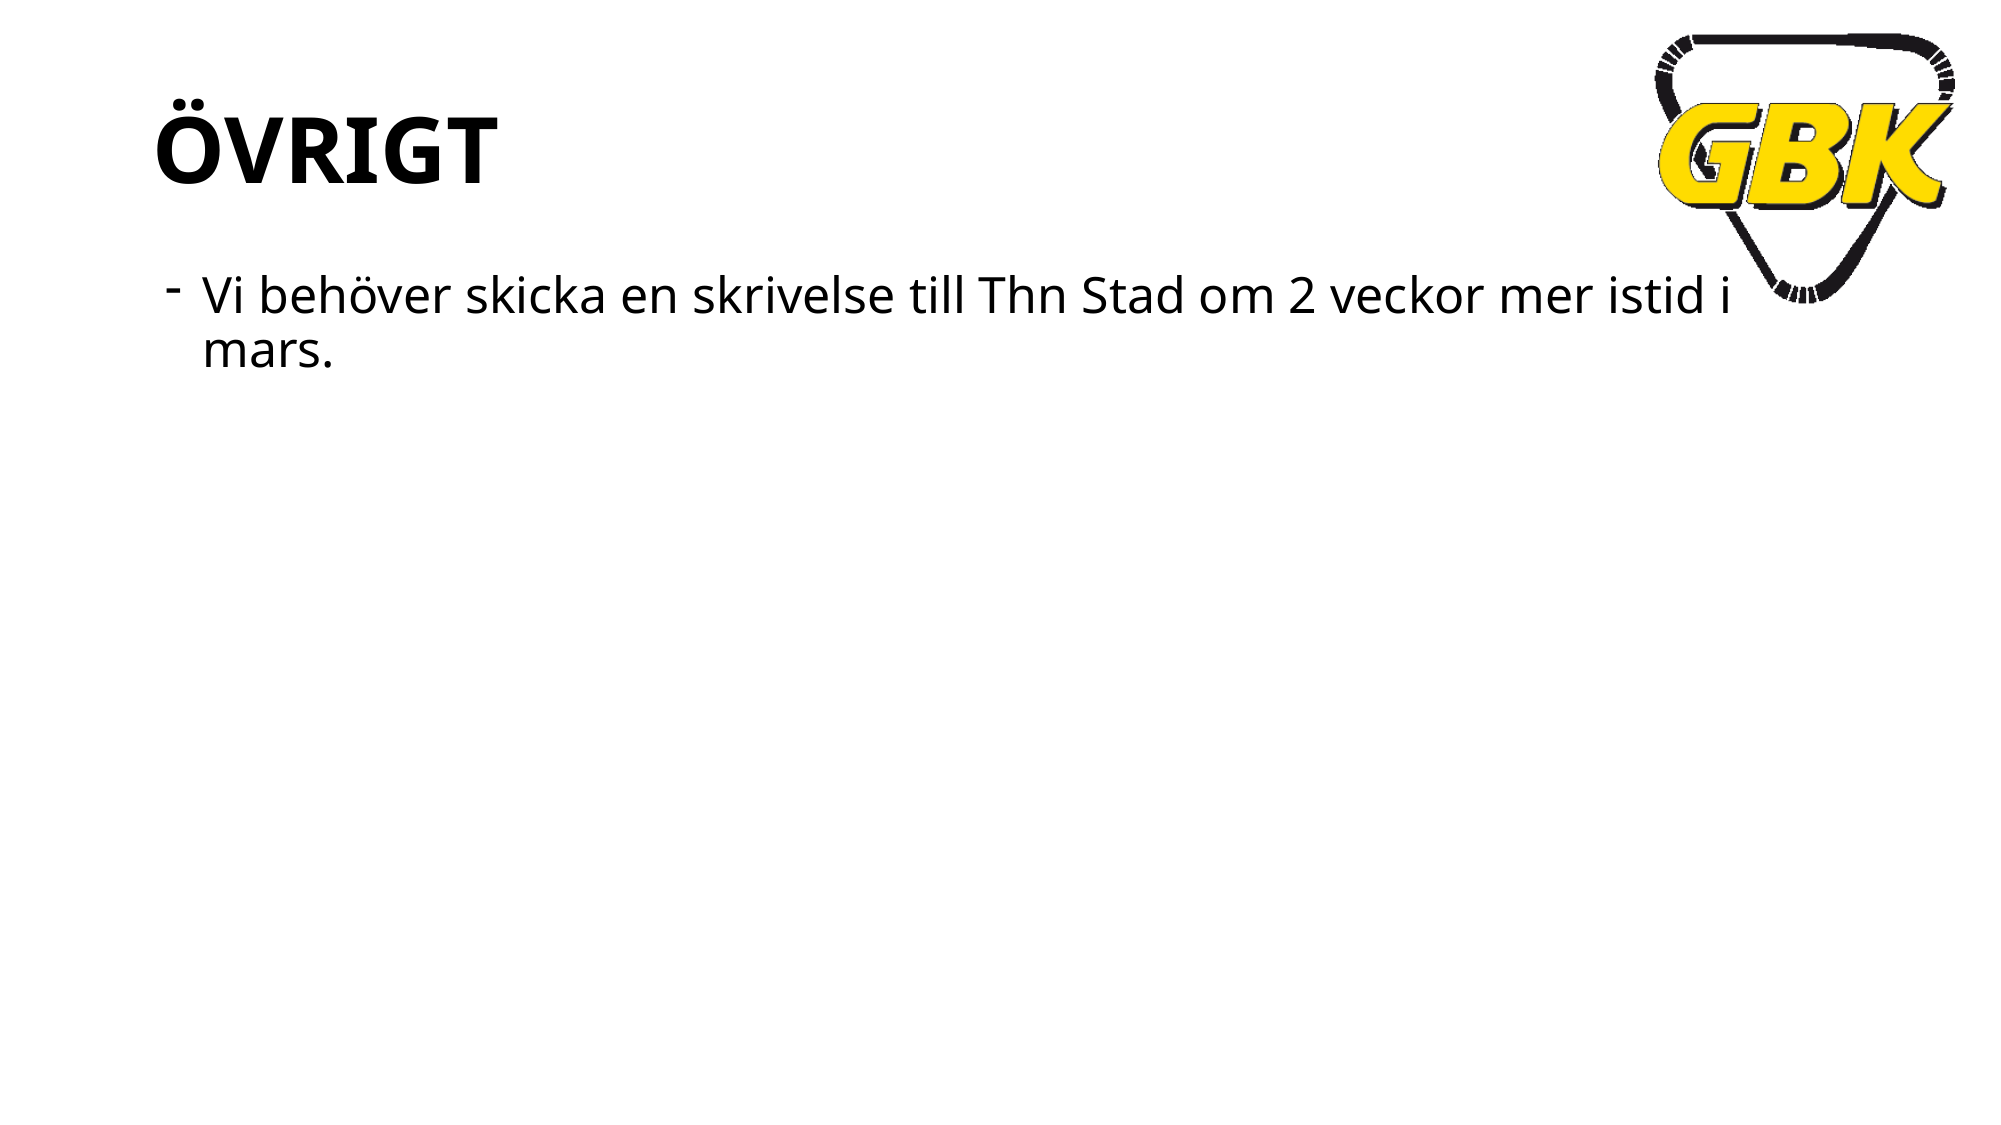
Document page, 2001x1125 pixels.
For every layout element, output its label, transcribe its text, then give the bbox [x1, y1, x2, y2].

list Vi behöver skicka en skrivelse till Thn Stad om 2 veckor mer istid i mars. [75, 262, 1863, 696]
title ÖVRIGT [137, 45, 1651, 262]
picture [1651, 31, 1955, 306]
